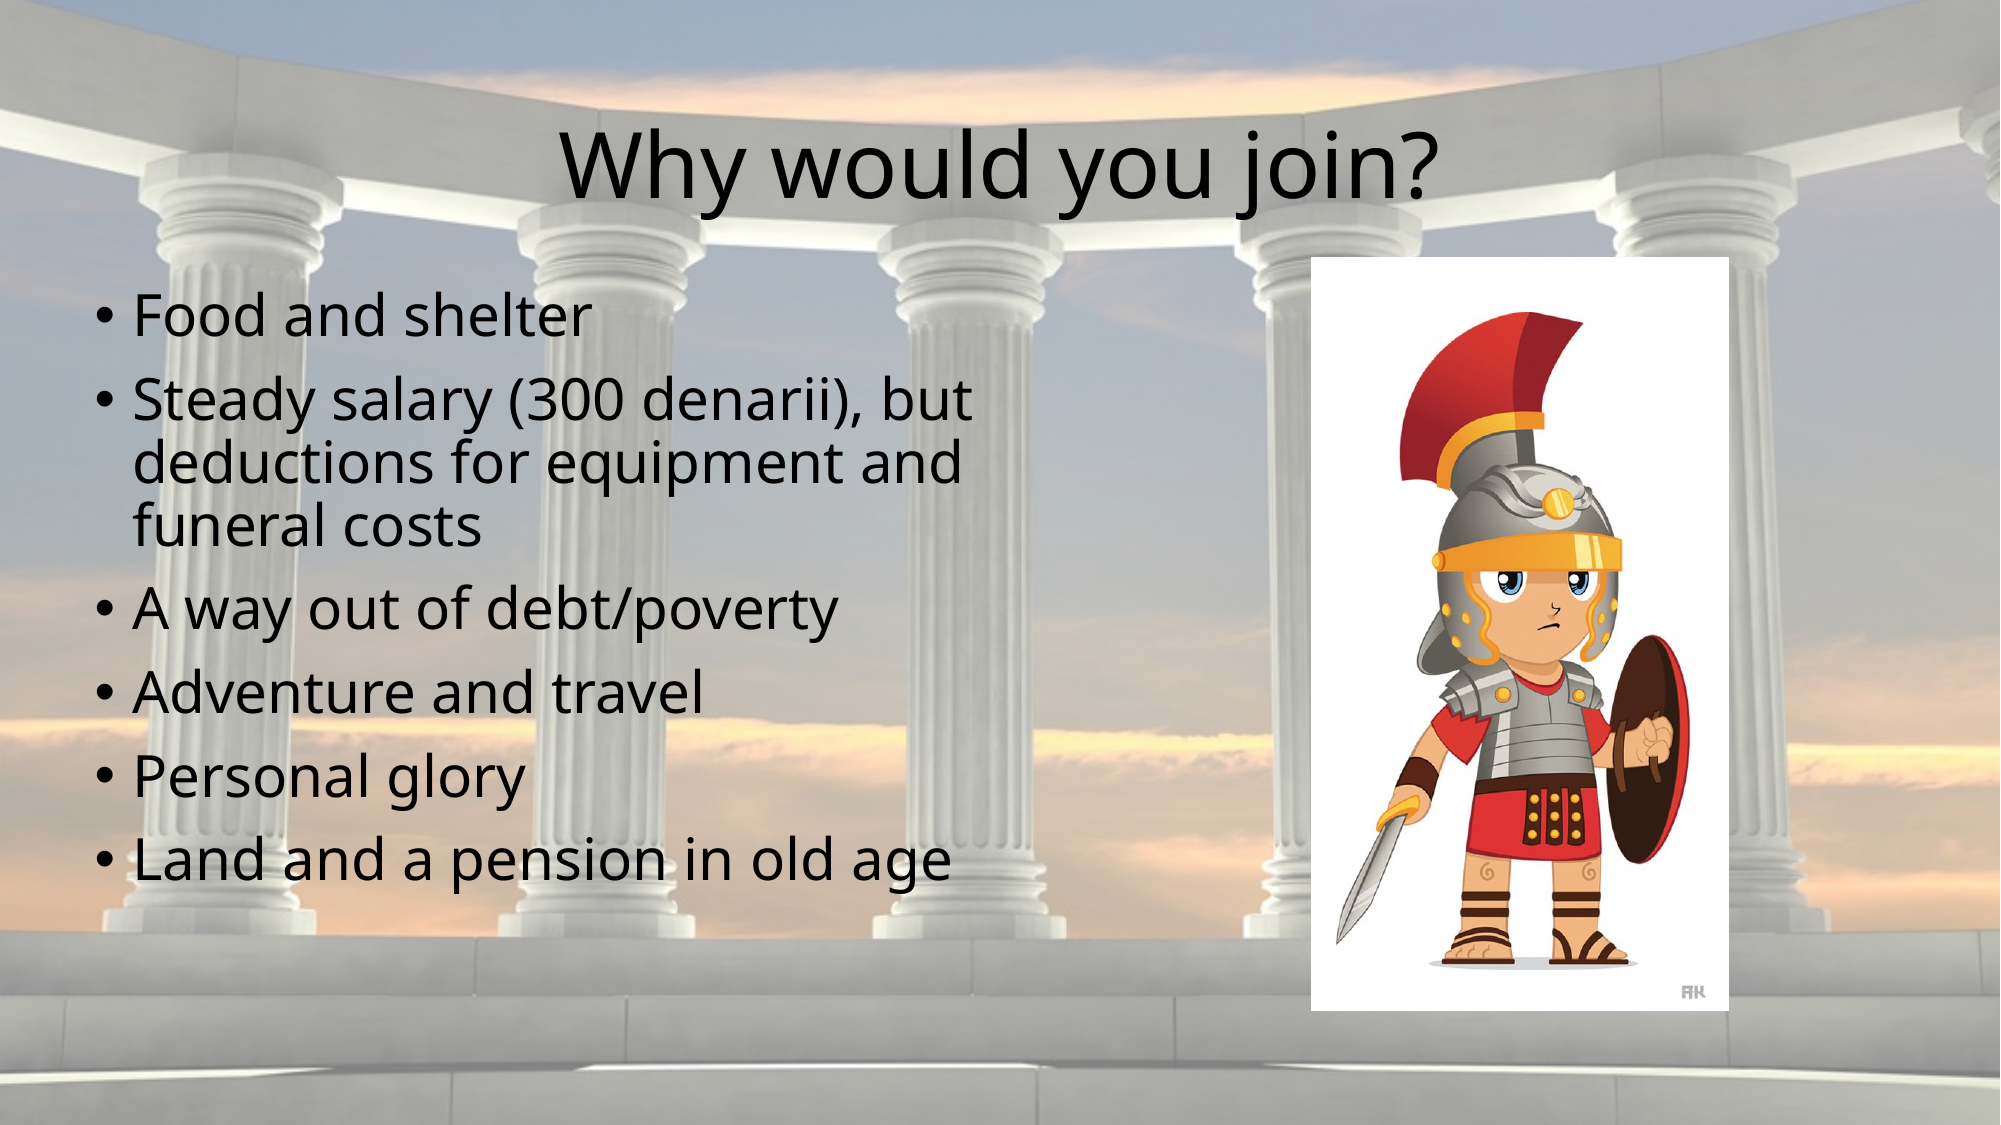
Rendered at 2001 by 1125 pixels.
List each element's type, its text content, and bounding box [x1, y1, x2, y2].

picture [1311, 257, 1729, 1011]
list Food and shelter Steady salary (300 denarii), but deductions for equipment and funeral costs A way out of debt/poverty Adventure and travel Personal glory Land and a pension in old age [79, 278, 1169, 993]
title Why would you join? [137, 59, 1863, 278]
